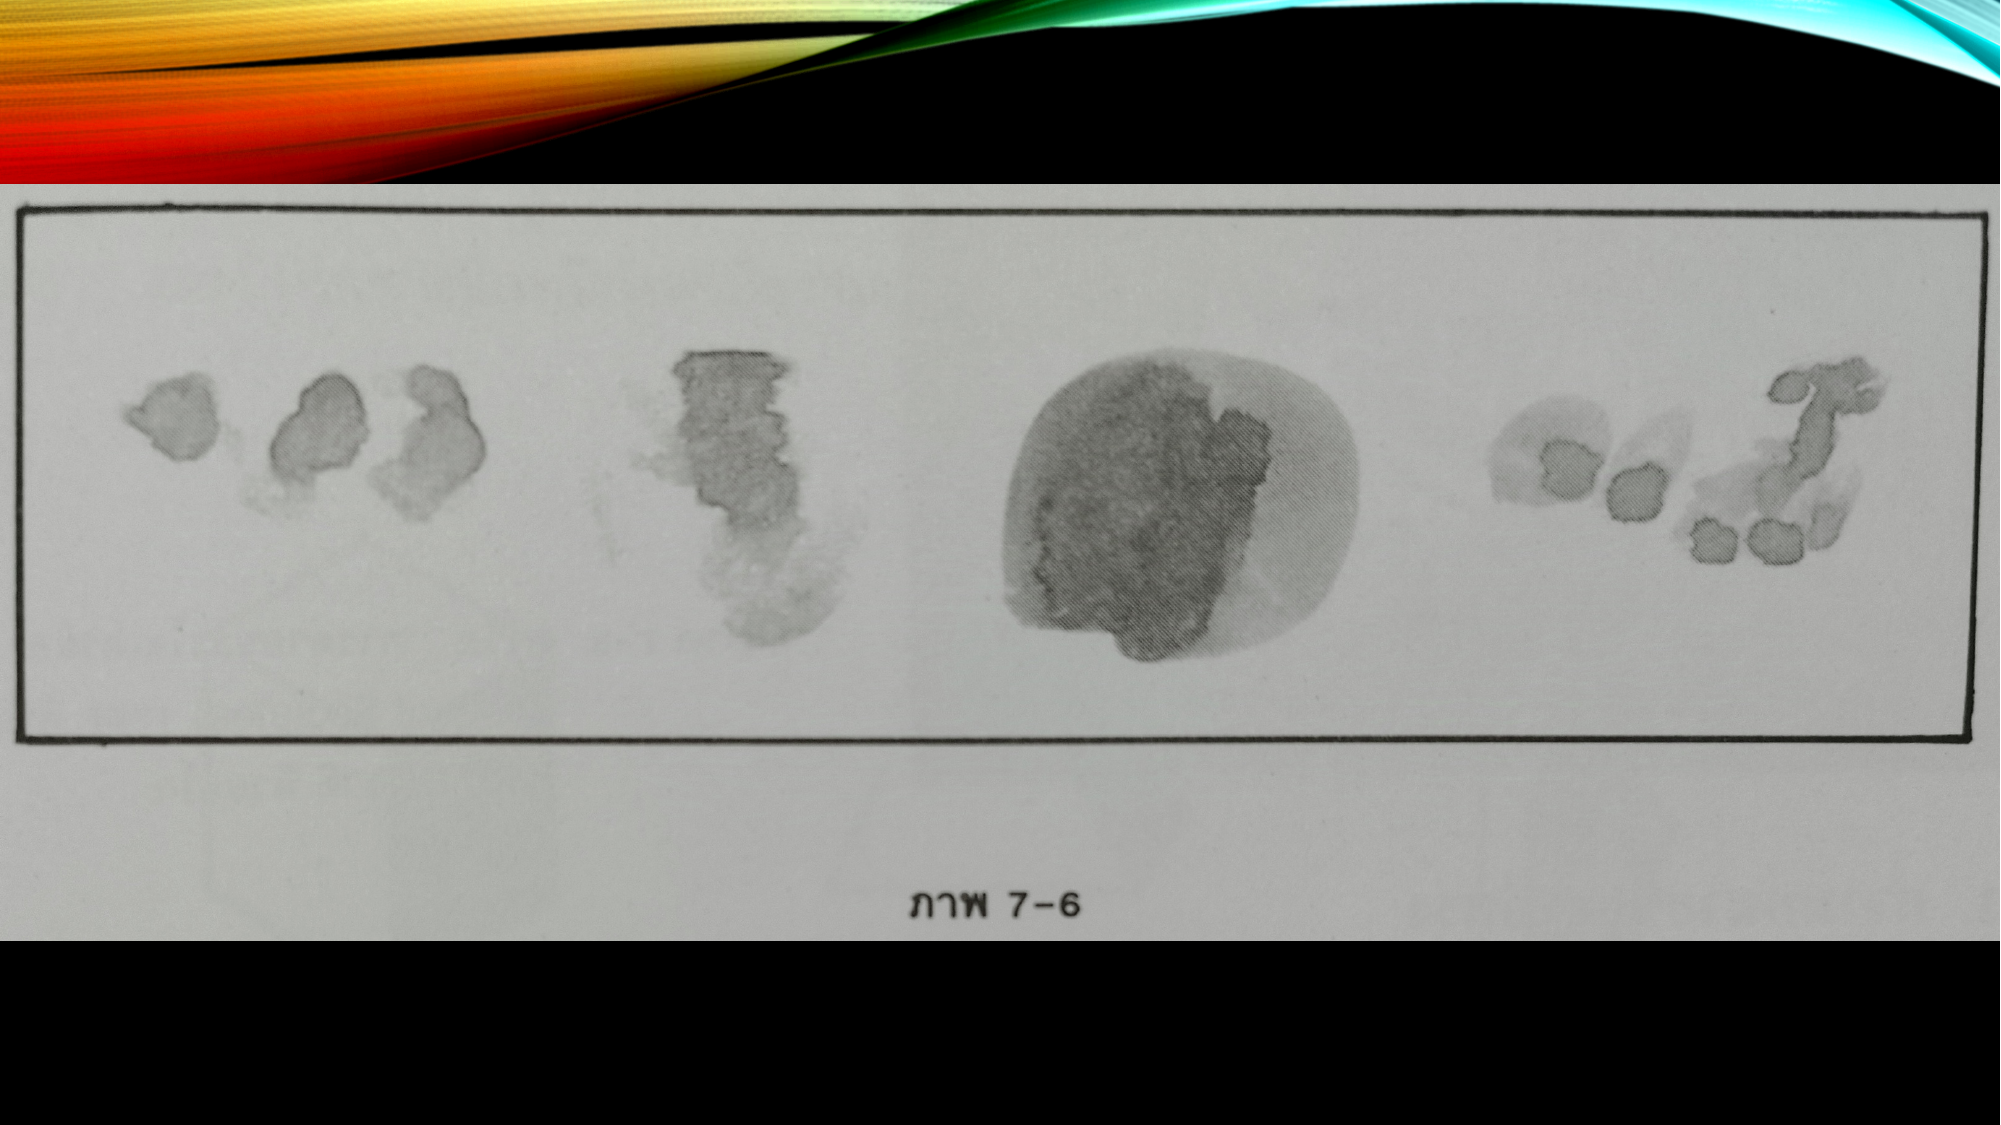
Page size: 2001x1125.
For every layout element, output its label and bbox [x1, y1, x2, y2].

picture [0, 0, 2000, 941]
